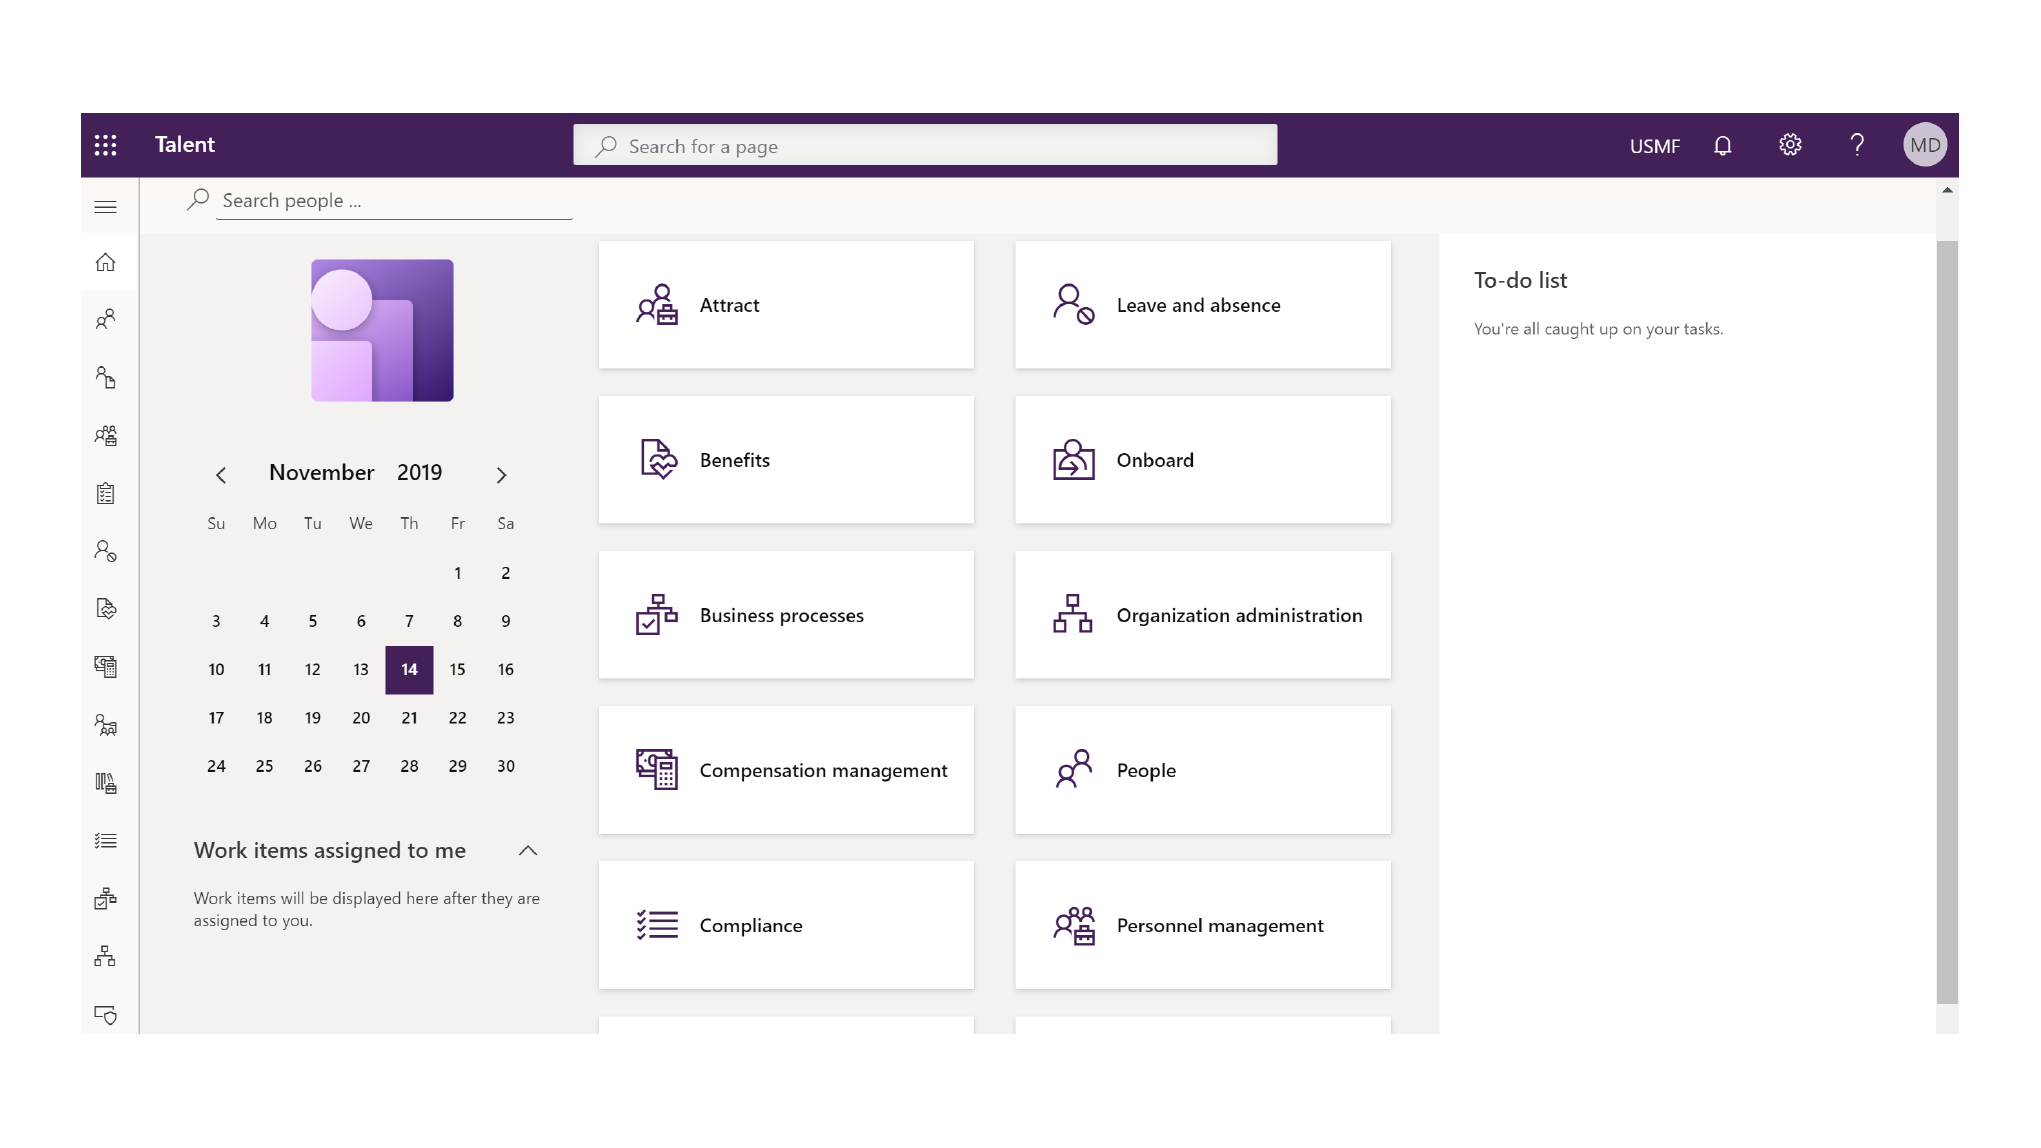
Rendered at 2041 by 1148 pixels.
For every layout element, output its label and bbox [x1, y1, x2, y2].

picture [81, 113, 1959, 1034]
